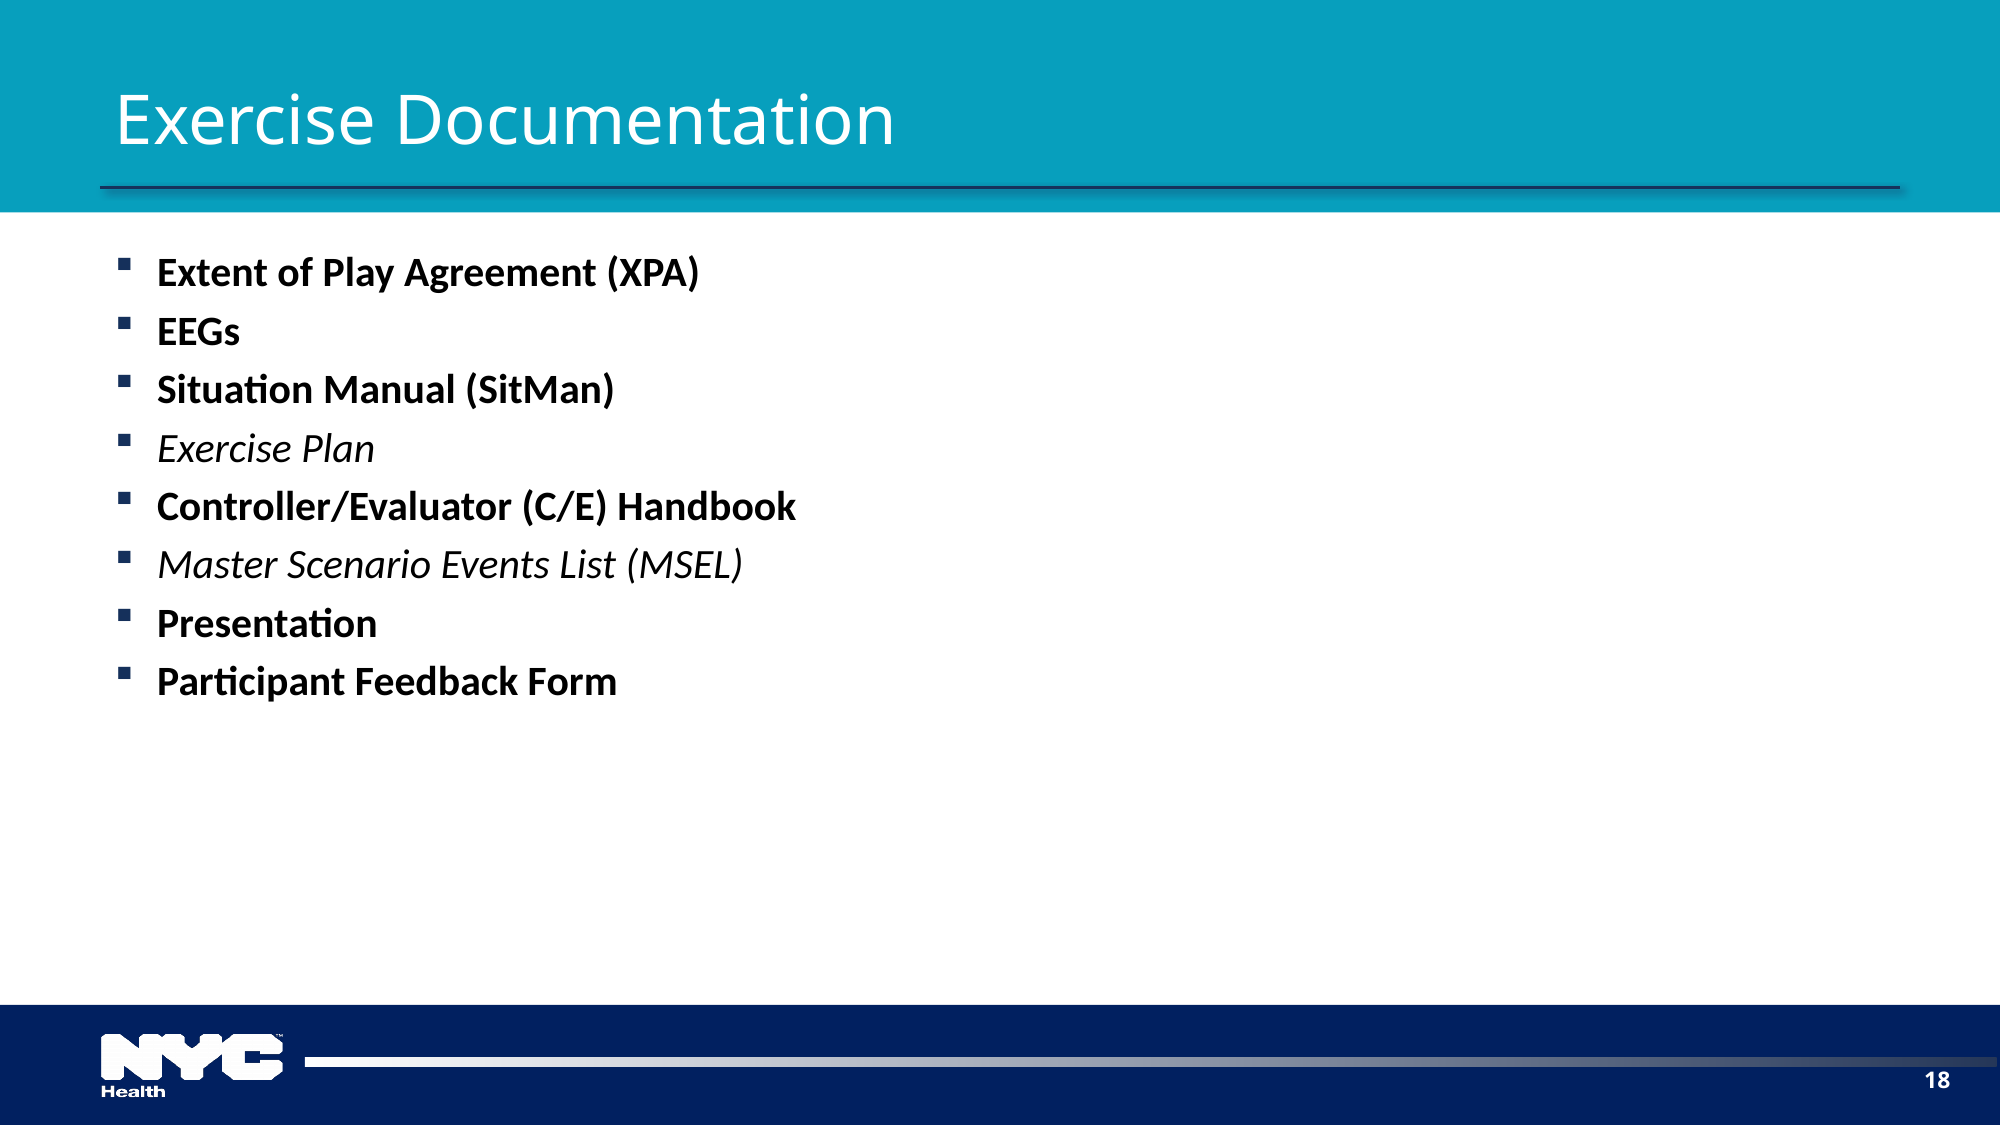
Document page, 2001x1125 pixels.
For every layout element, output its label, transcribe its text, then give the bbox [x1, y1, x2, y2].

list Extent of Play Agreement (XPA) EEGs Situation Manual (SitMan) Exercise Plan Controller/Evaluator (C/E) Handbook Master Scenario Events List (MSEL) Presentation Participant Feedback Form [99, 237, 1900, 988]
slide_number 18 [1844, 1057, 1966, 1103]
title Exercise Documentation [99, 45, 1900, 189]
picture [99, 1032, 285, 1099]
